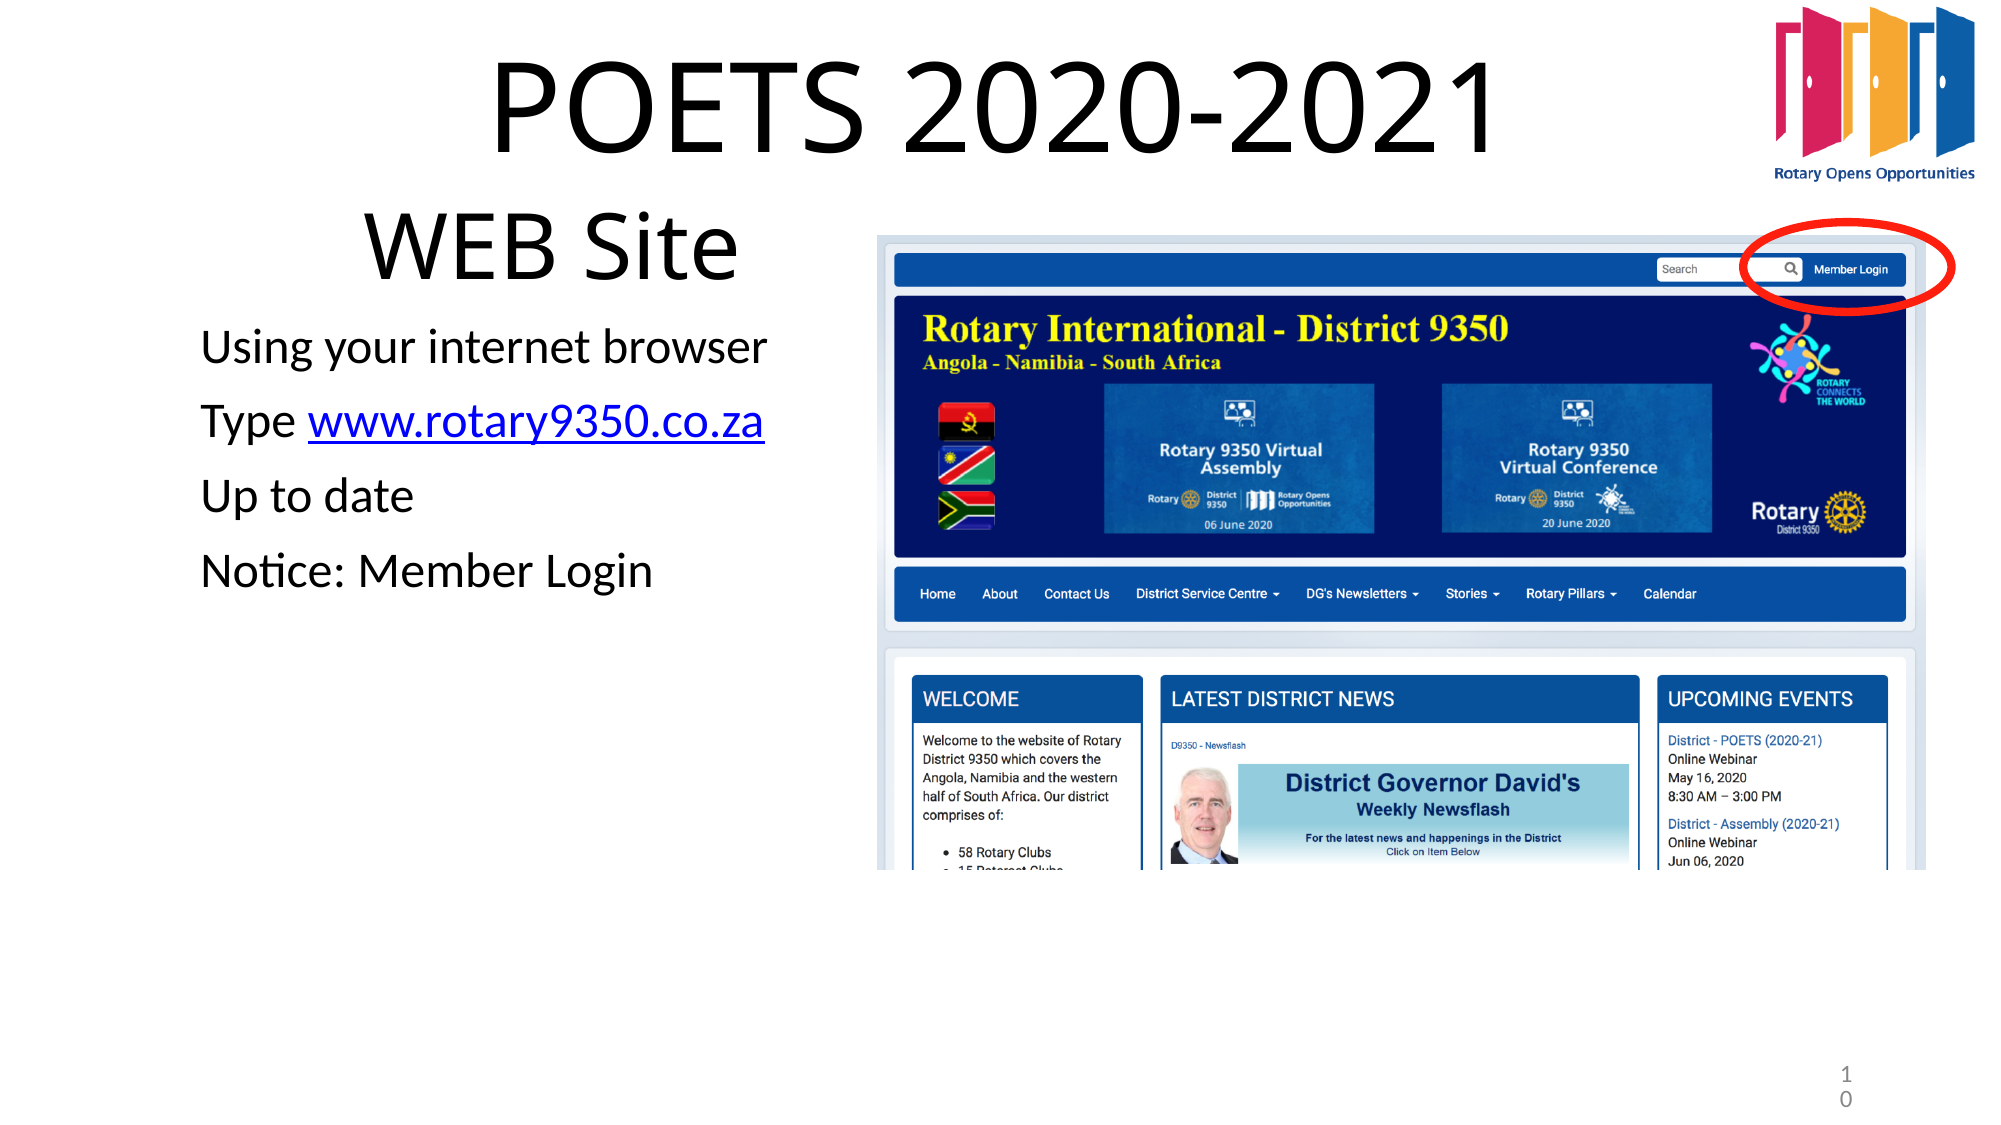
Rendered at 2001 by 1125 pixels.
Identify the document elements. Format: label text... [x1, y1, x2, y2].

text_box [1927, 238, 1952, 296]
text_box [1774, 222, 1921, 235]
picture [877, 235, 1927, 871]
subtitle WEB Site Using your internet browser Type www.rotary9350.co.za Up to date Notice: Member Login [42, 192, 1063, 738]
slide_number 10 [1831, 1050, 1863, 1096]
title POETS 2020-2021 [249, 4, 1749, 188]
picture [1749, 0, 2000, 188]
